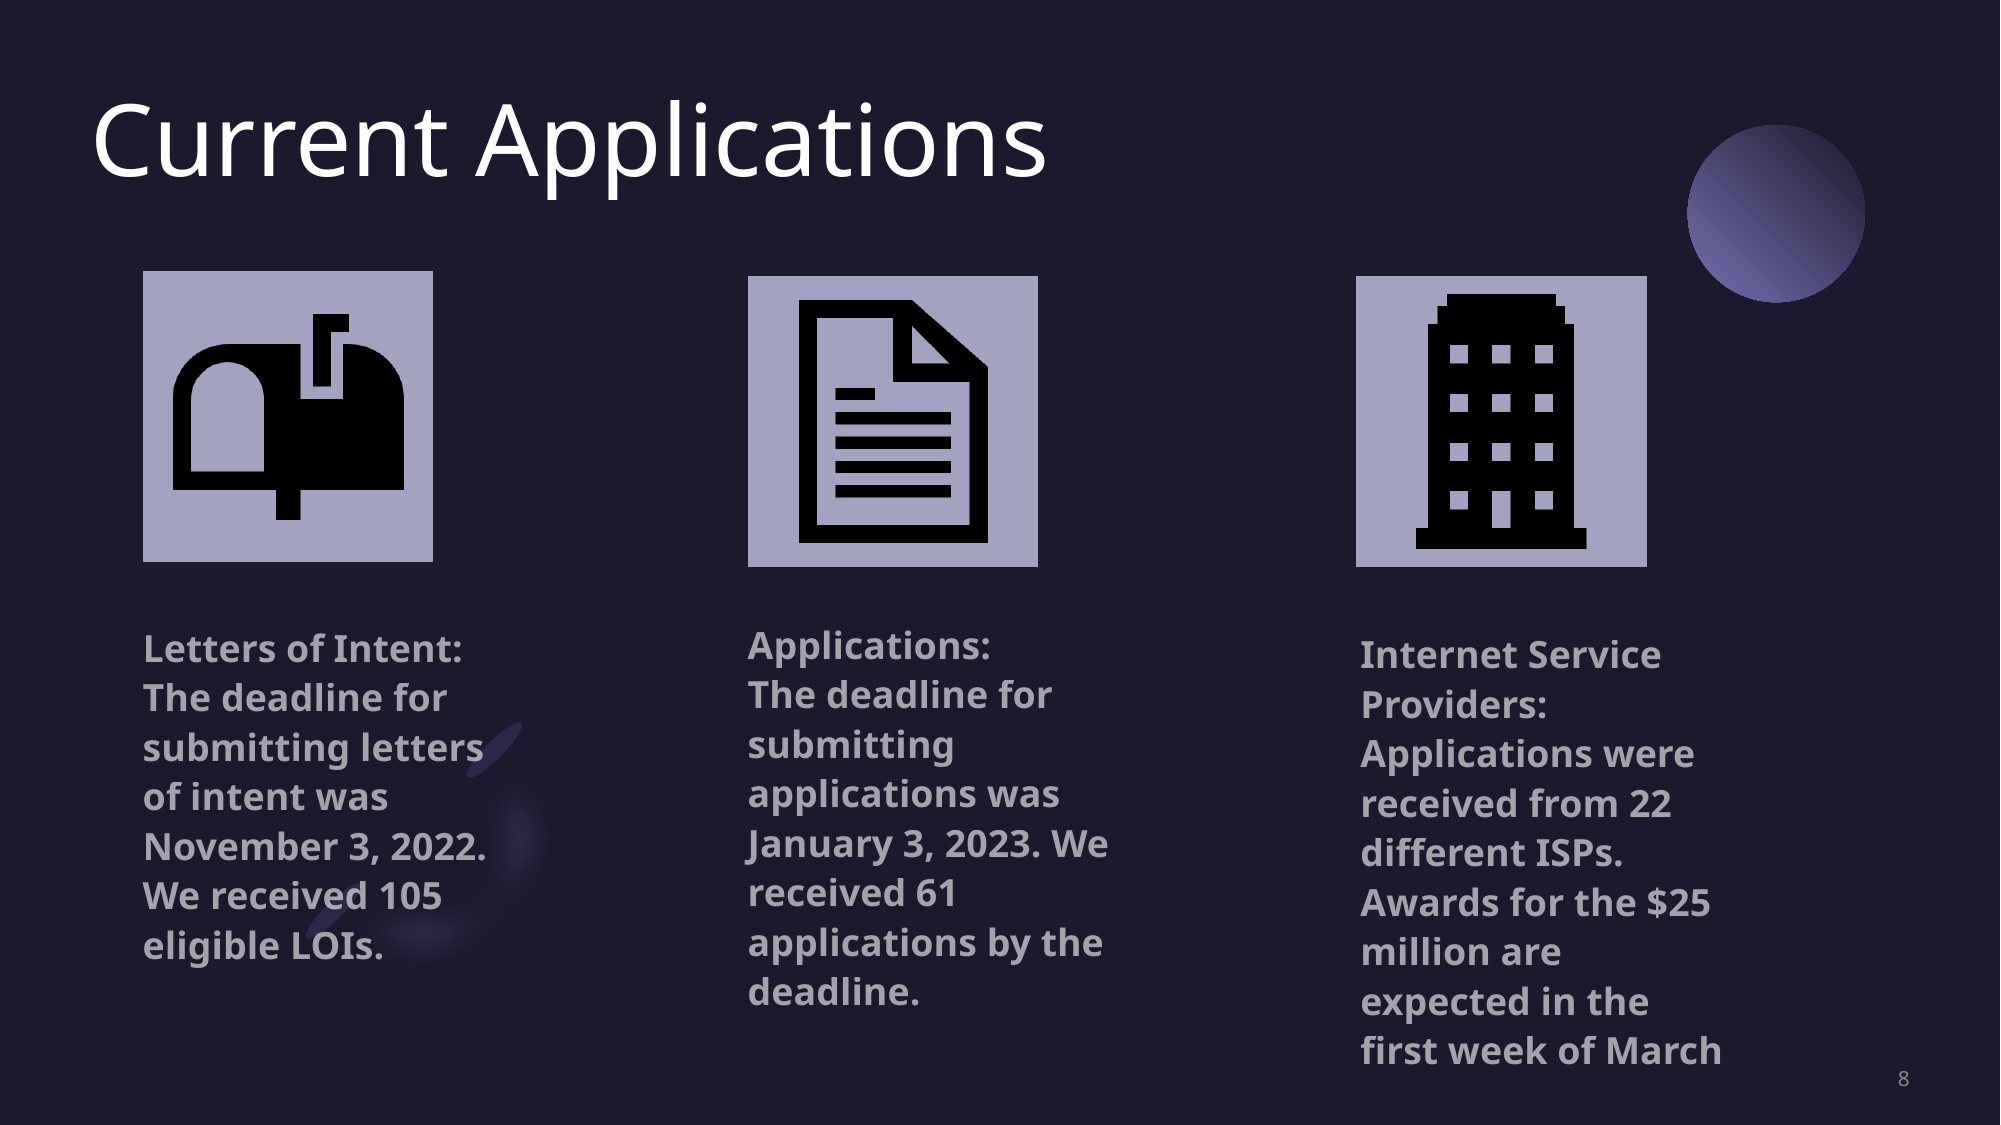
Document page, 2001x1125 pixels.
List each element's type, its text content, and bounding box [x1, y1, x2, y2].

list Internet Service Providers: Applications were received from 22 different ISPs. Awards for the $25 million are expected in the first week of March [1360, 626, 1725, 1004]
picture [142, 271, 434, 563]
list Applications: The deadline for submitting applications was January 3, 2023. We received 61 applications by the deadline. [747, 617, 1135, 1035]
slide_number 8 [1632, 1067, 1910, 1093]
picture [747, 275, 1039, 567]
picture [1355, 275, 1647, 567]
title Current Applications [90, 90, 1449, 296]
list Letters of Intent: The deadline for submitting letters of intent was November 3, 2022. We received 105 eligible LOIs. [142, 620, 522, 1018]
